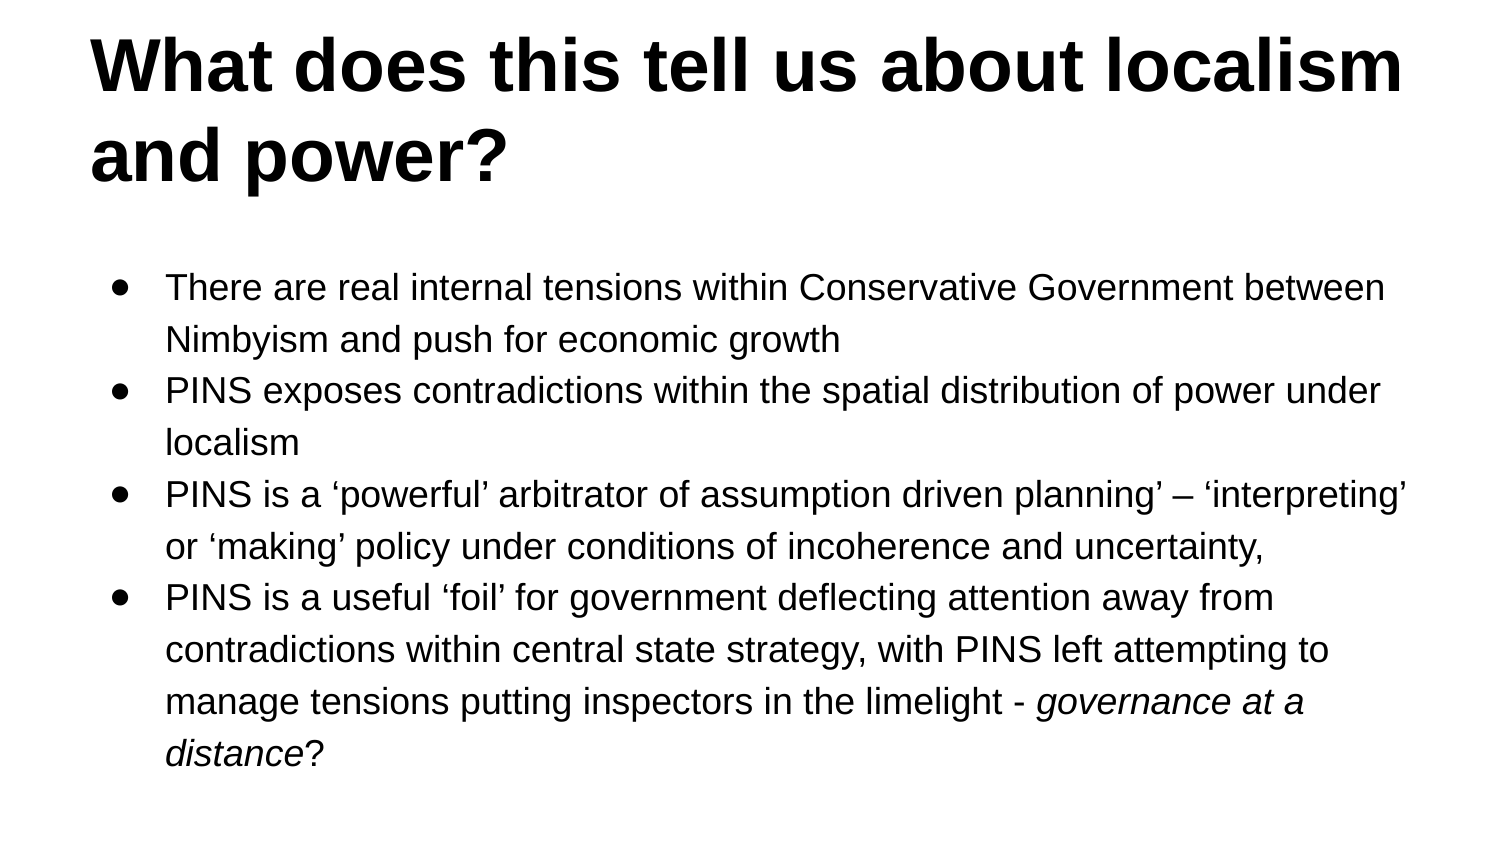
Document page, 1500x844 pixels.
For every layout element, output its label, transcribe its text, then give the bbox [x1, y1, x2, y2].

list There are real internal tensions within Conservative Government between Nimbyism and push for economic growth PINS exposes contradictions within the spatial distribution of power under localism PINS is a ‘powerful’ arbitrator of assumption driven planning’ – ‘interpreting’ or ‘making’ policy under conditions of incoherence and uncertainty, PINS is a useful ‘foil’ for government deflecting attention away from contradictions within central state strategy, with PINS left attempting to manage tensions putting inspectors in the limelight - governance at a distance? [75, 241, 1425, 844]
title What does this tell us about localism and power? [75, 71, 1425, 212]
